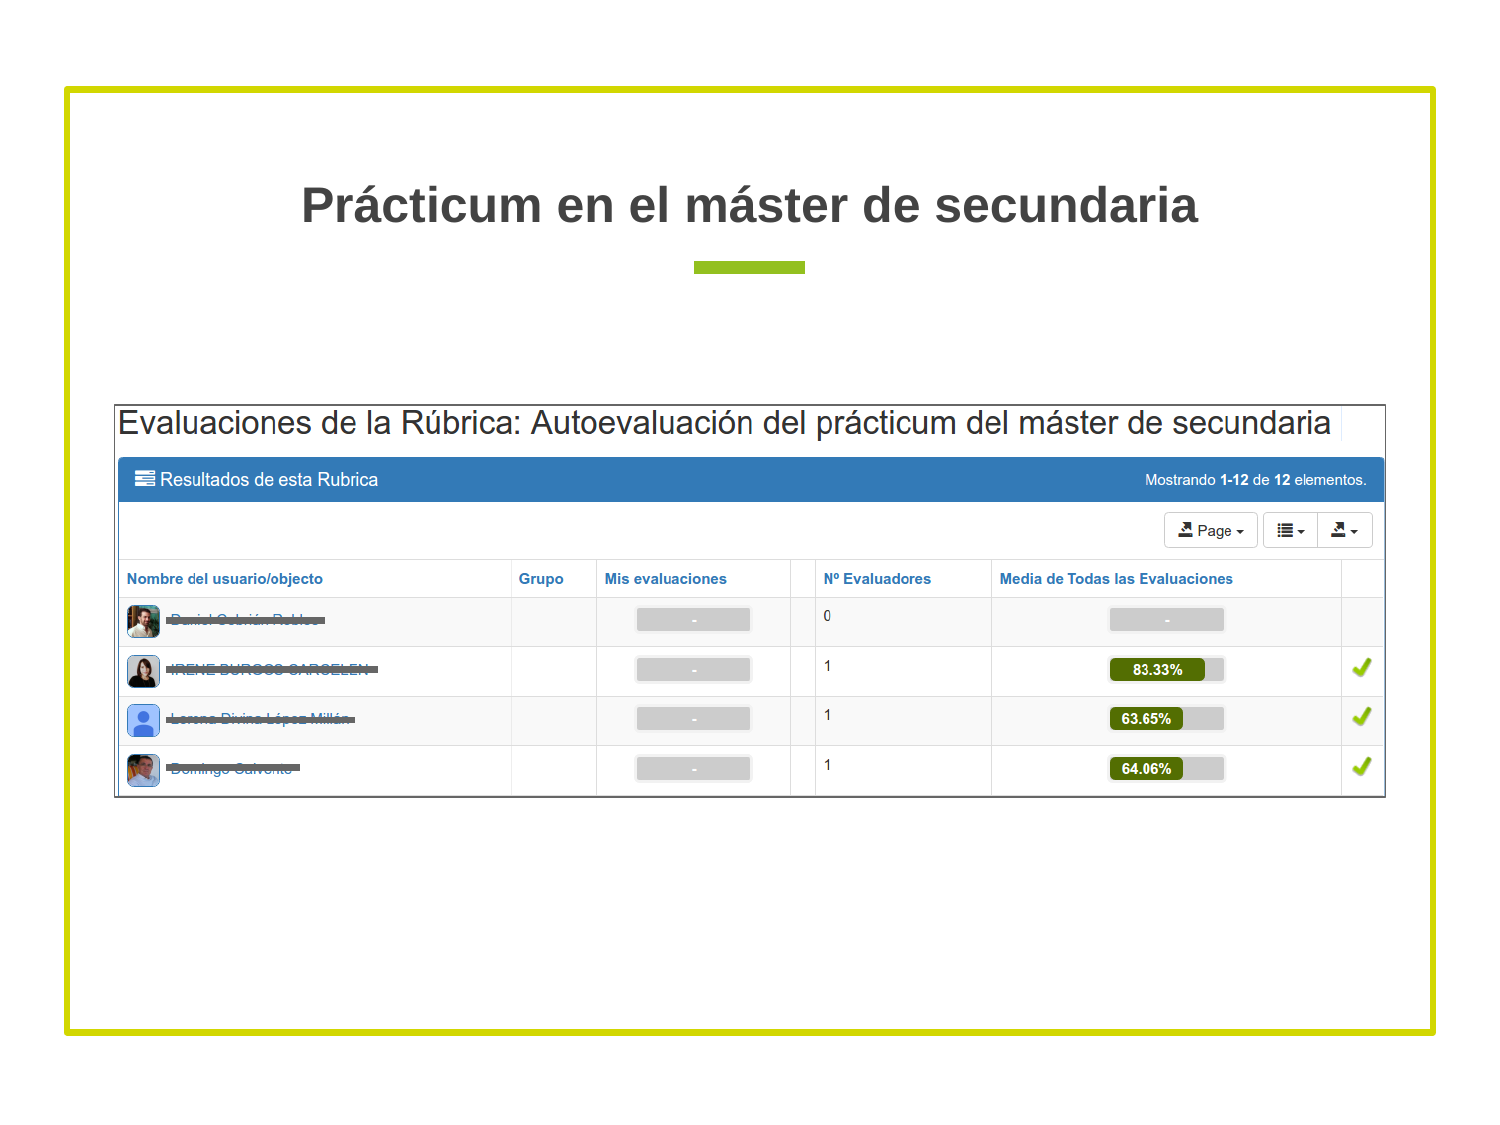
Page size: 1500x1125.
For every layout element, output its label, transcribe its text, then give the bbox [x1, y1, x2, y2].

text_box [66, 248, 1434, 1033]
picture [115, 405, 1385, 797]
title Prácticum en el máster de secundaria [0, 47, 1500, 248]
